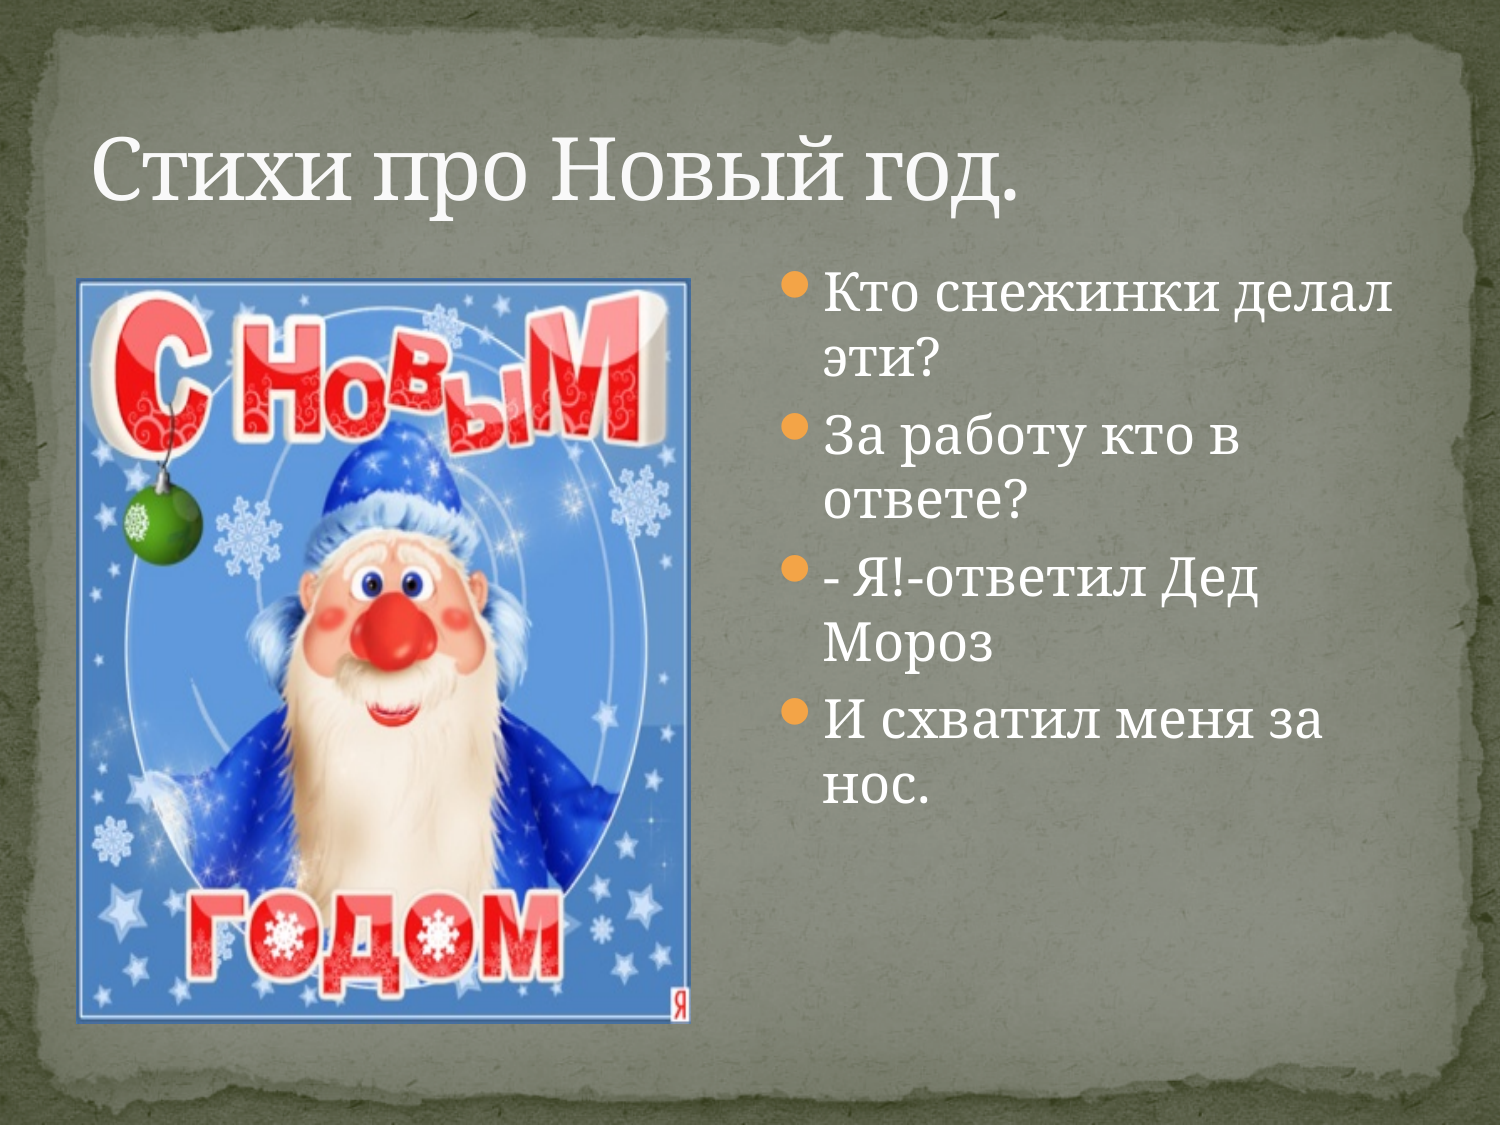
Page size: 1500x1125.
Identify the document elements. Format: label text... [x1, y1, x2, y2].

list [79, 281, 689, 1023]
list Кто снежинки делал эти? За работу кто в ответе? - Я!-ответил Дед Мороз И схватил меня за нос. [762, 249, 1429, 1001]
title Стихи про Новый год. [74, 24, 1425, 225]
